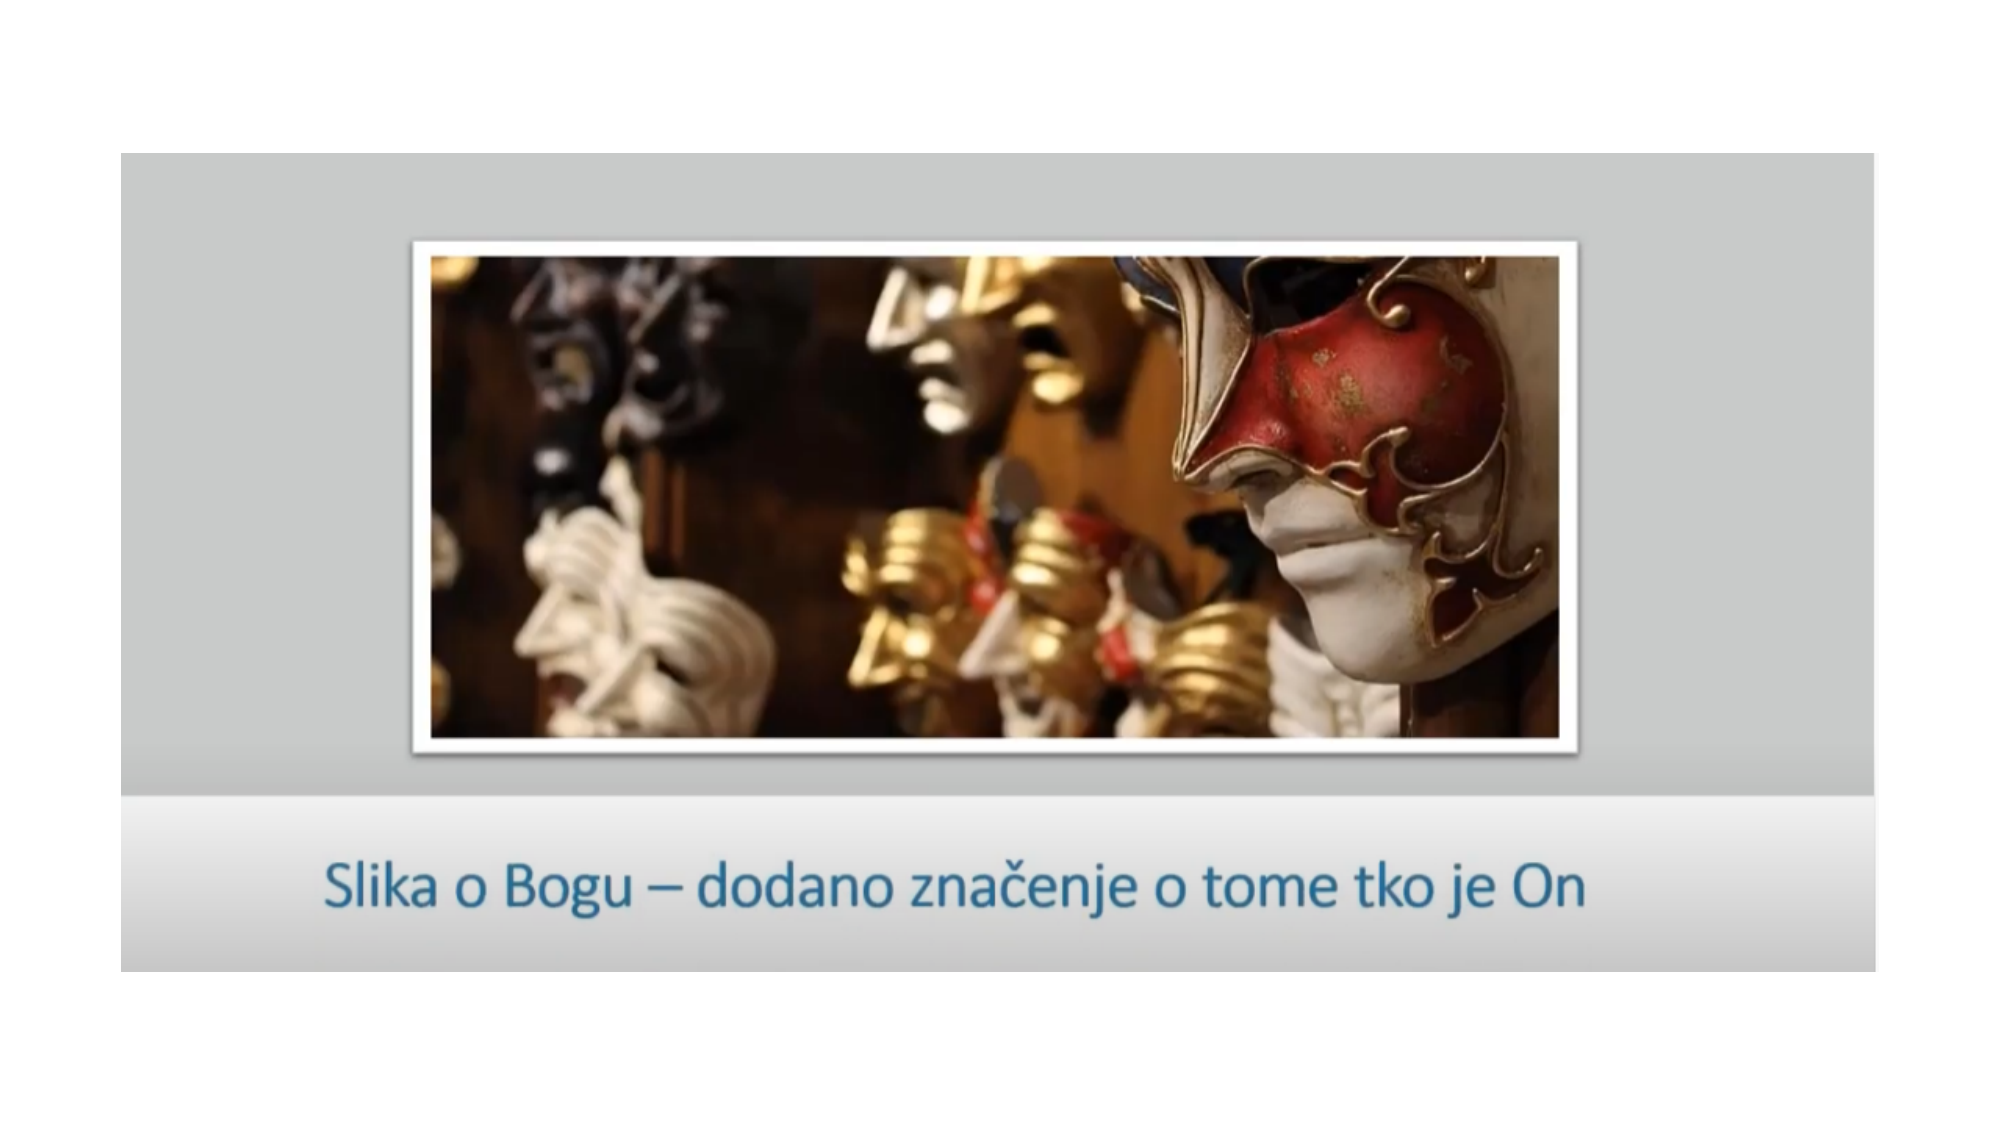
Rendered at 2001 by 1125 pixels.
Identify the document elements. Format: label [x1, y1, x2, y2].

picture [121, 153, 1879, 972]
